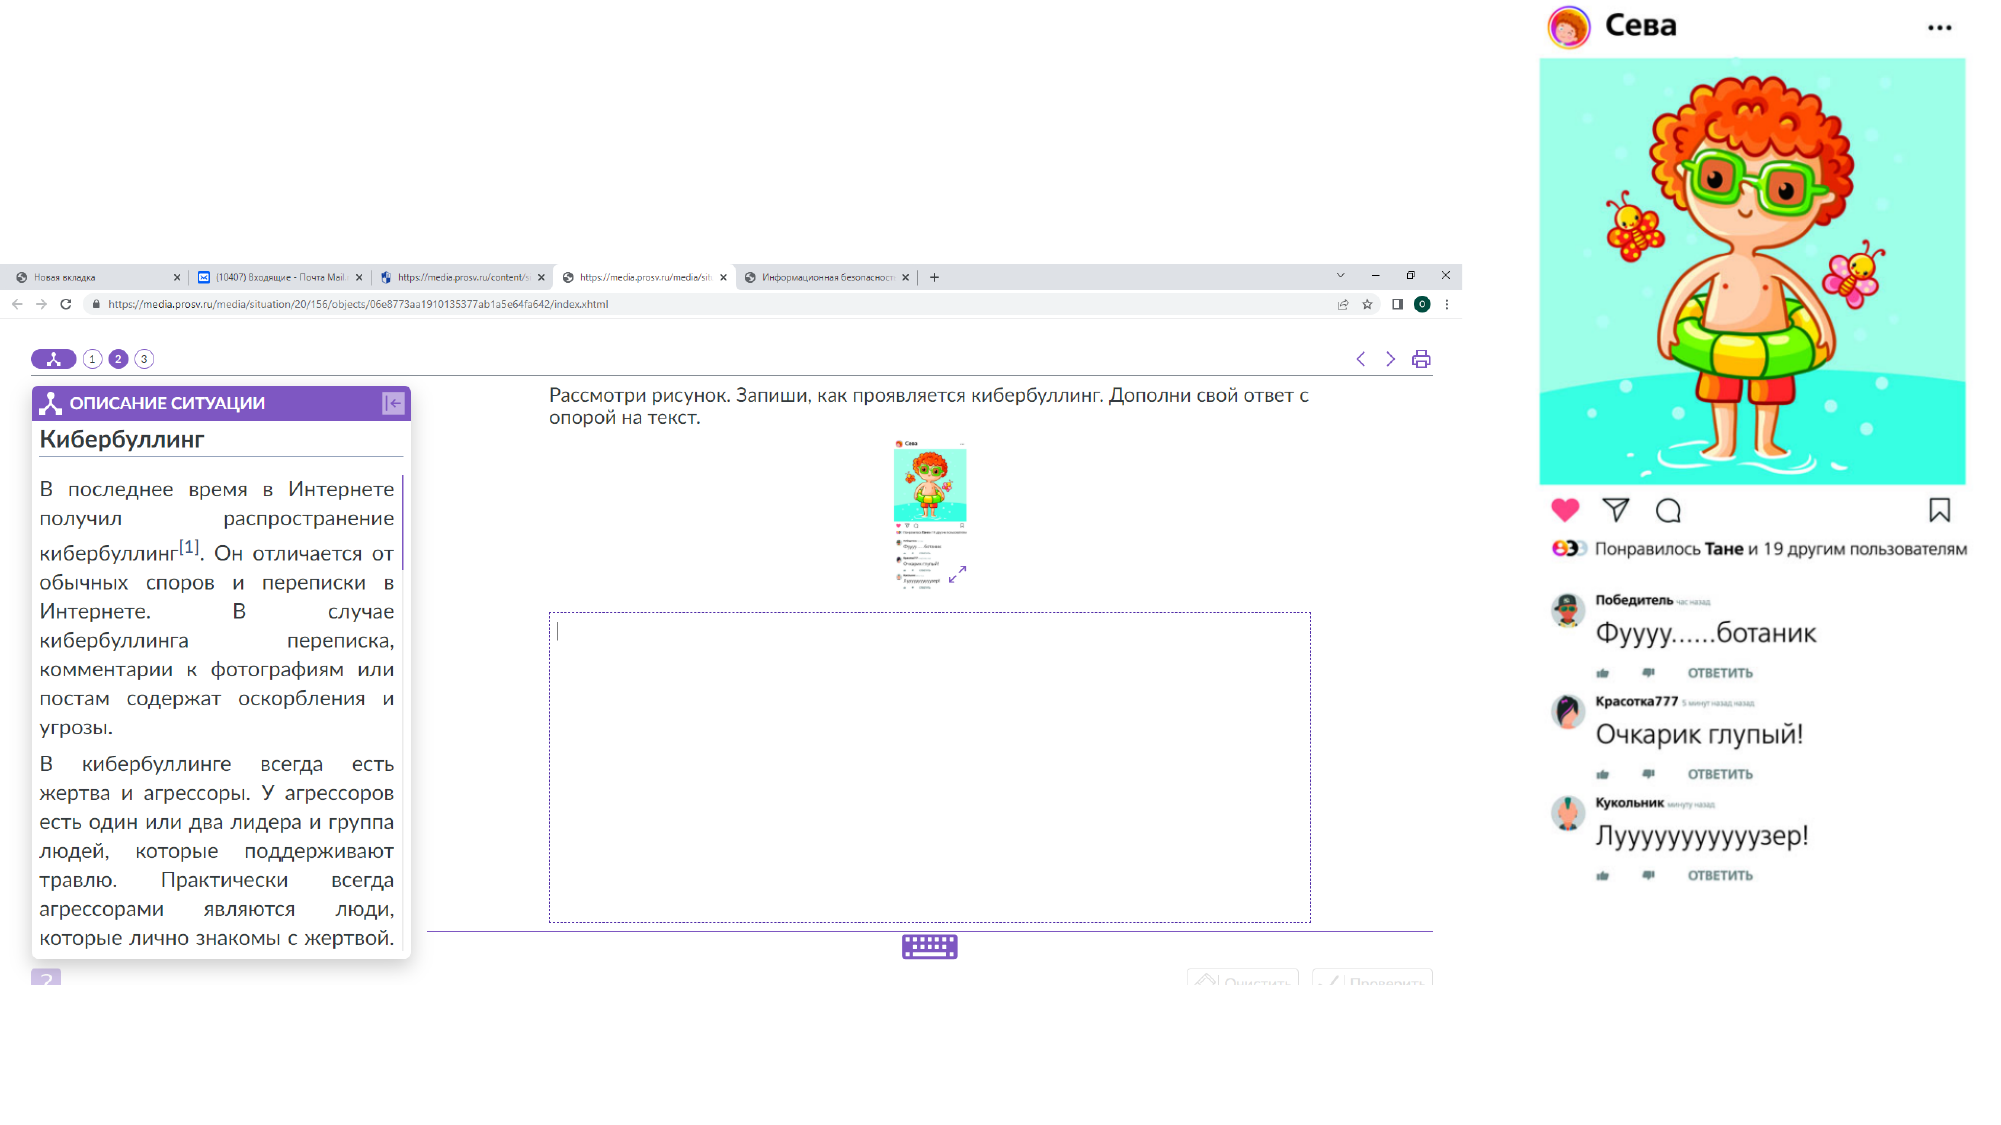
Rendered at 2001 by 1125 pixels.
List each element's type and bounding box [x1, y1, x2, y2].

picture [0, 264, 1463, 985]
picture [1509, 0, 2000, 886]
